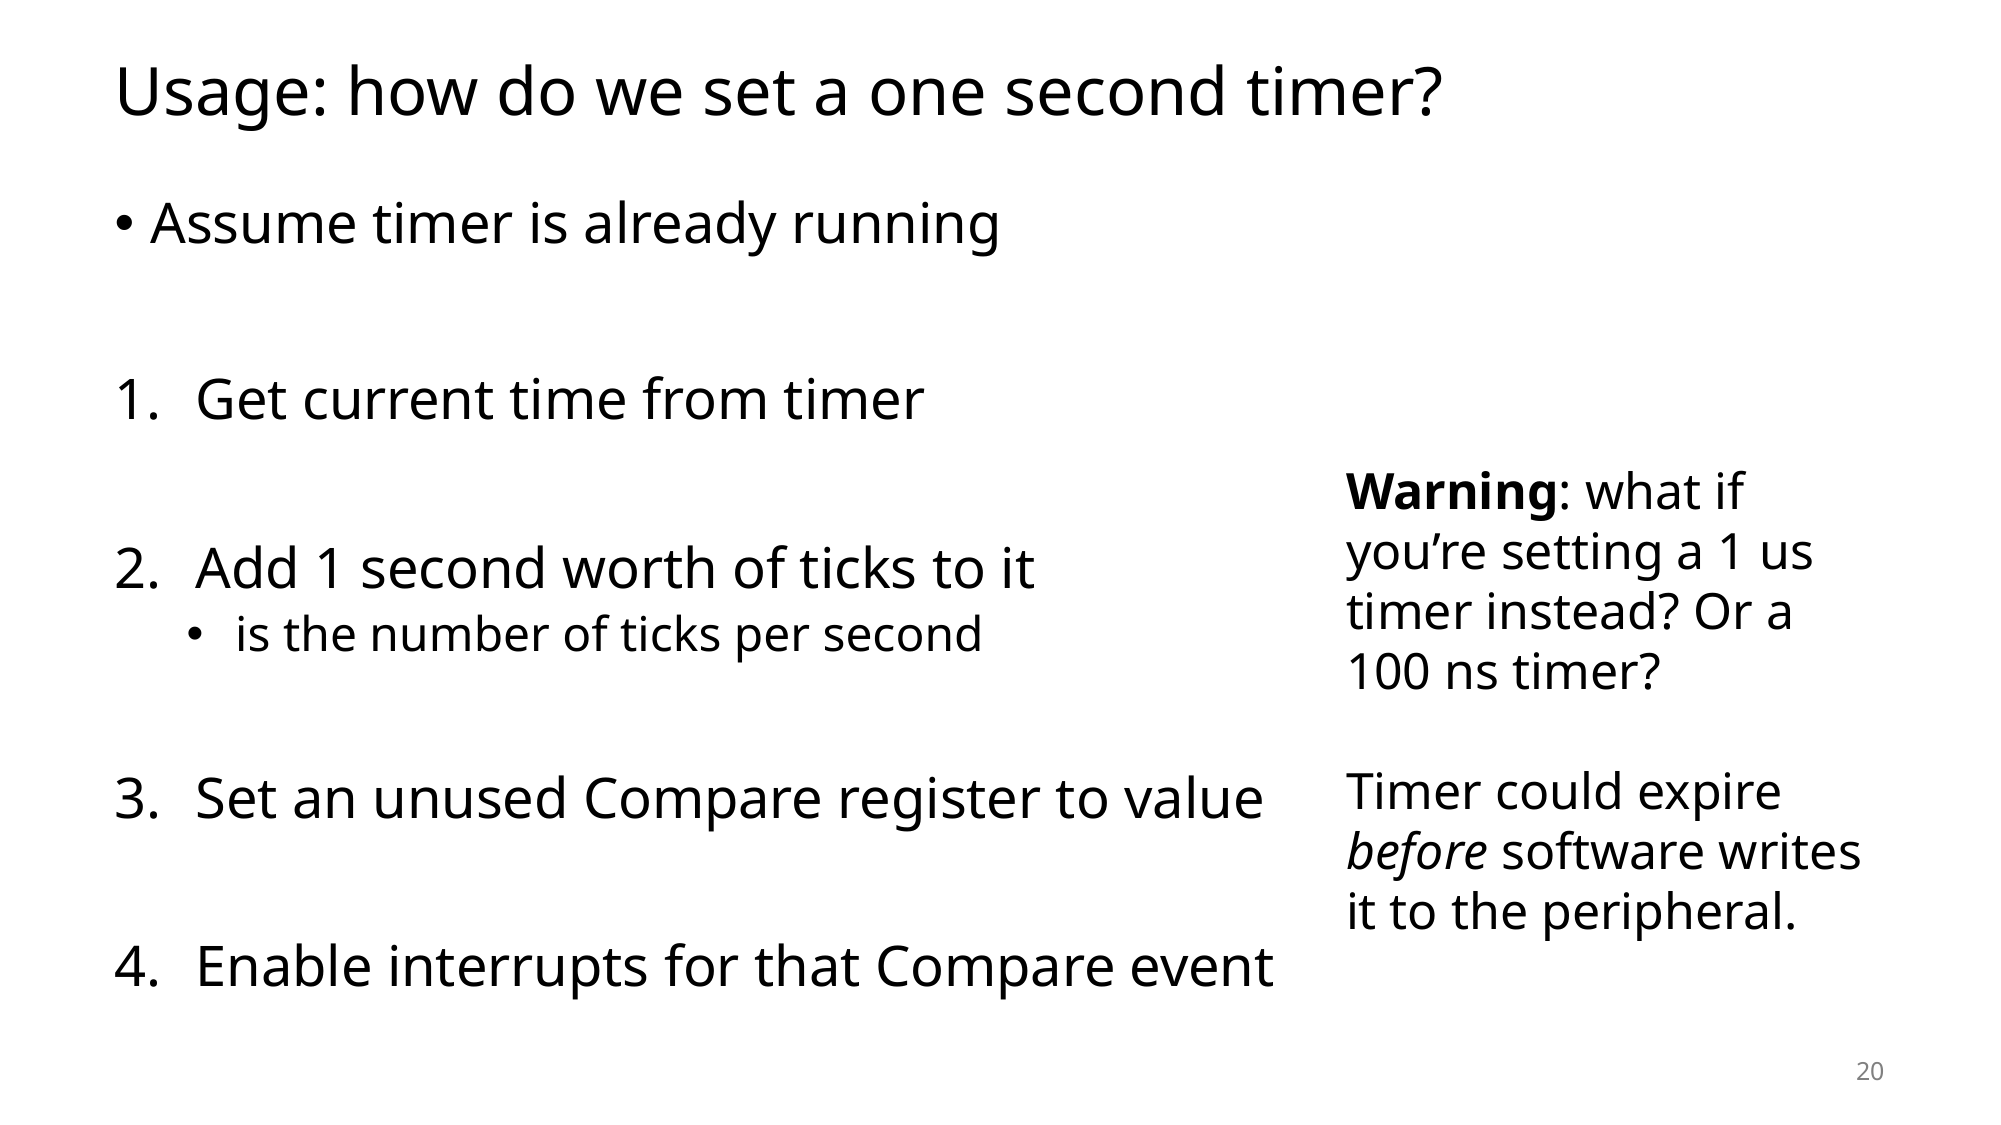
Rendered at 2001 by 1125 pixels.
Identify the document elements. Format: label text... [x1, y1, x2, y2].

slide_number 20 [1749, 1042, 1900, 1103]
text_box Warning: what if you’re setting a 1 us timer instead? Or a 100 ns timer? Timer could expire before software writes it to the peripheral. [1331, 452, 1882, 947]
title Usage: how do we set a one second timer? [99, 37, 1900, 150]
